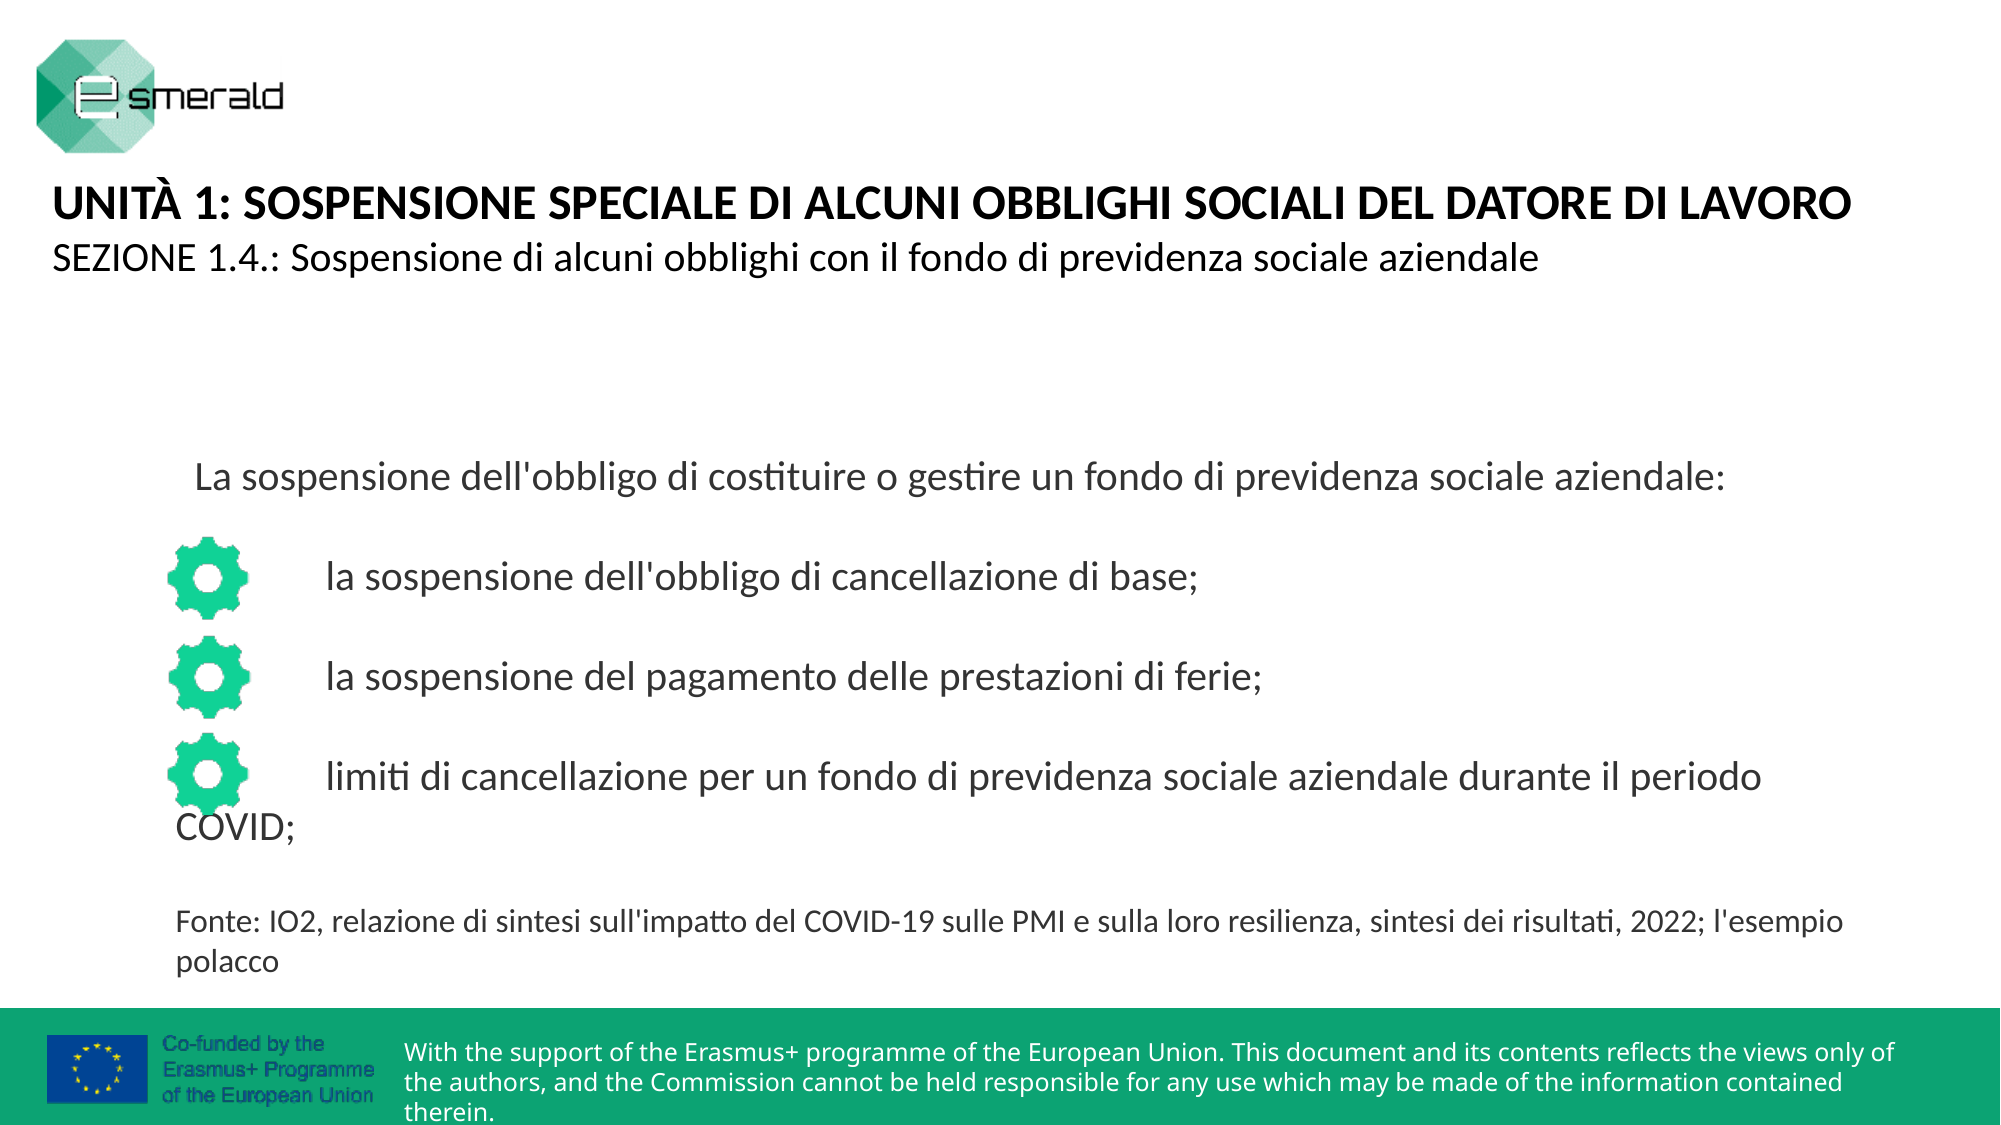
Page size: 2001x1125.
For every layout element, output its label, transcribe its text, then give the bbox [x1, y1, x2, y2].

picture [47, 1035, 374, 1107]
picture [151, 520, 267, 833]
picture [15, 18, 302, 169]
text_box [113, 378, 1917, 495]
text_box La sospensione dell'obbligo di costituire o gestire un fondo di previdenza sociale aziendale: la sospensione dell'obbligo di cancellazione di base; la sospensione del pagamento delle prestazioni di ferie; limiti di cancellazione per un fondo di previdenza sociale aziendale durante il periodo COVID; Fonte: IO2, relazione di sintesi sull'impatto del COVID-19 sulle PMI e sulla loro resilienza, sintesi dei risultati, 2022; l'esempio polacco [160, 381, 1887, 1026]
text_box UNITÀ 1: SOSPENSIONE SPECIALE DI ALCUNI OBBLIGHI SOCIALI DEL DATORE DI LAVORO SEZIONE 1.4.: Sospensione di alcuni obblighi con il fondo di previdenza sociale aziendale [52, 167, 1932, 332]
